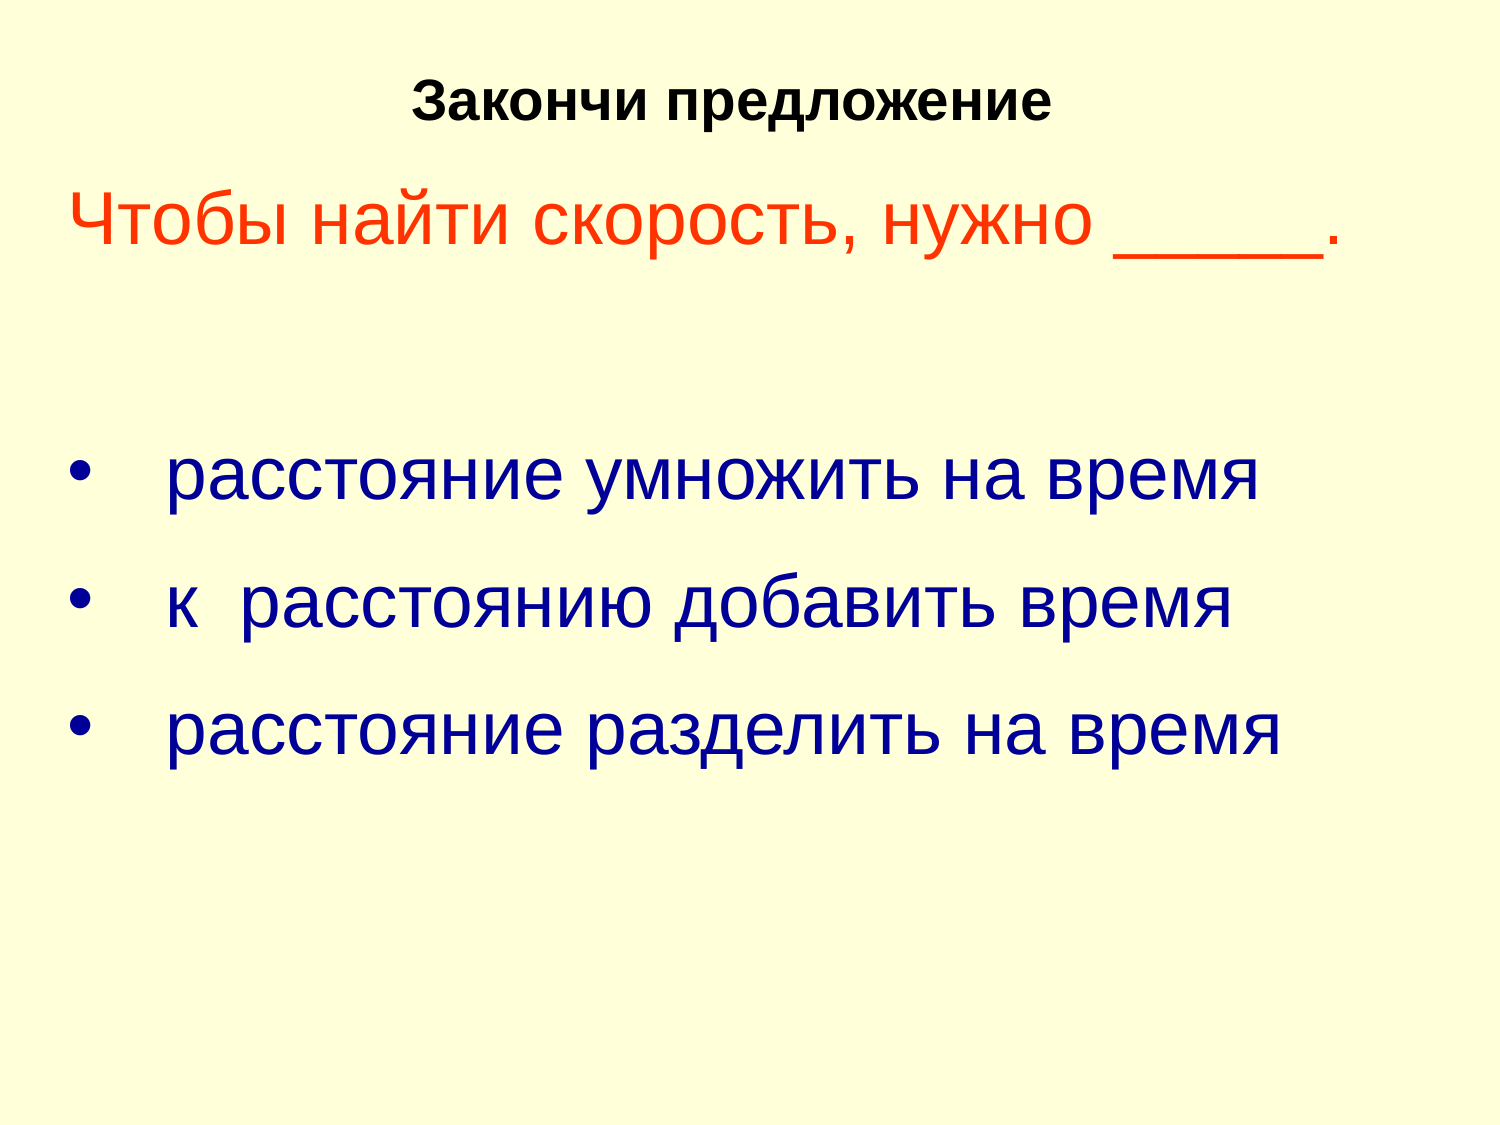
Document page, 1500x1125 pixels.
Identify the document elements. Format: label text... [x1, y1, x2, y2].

text_box Закончи предложение Чтобы найти скорость, нужно _____. расстояние умножить на время к расстоянию добавить время расстояние разделить на время [53, 54, 1412, 777]
